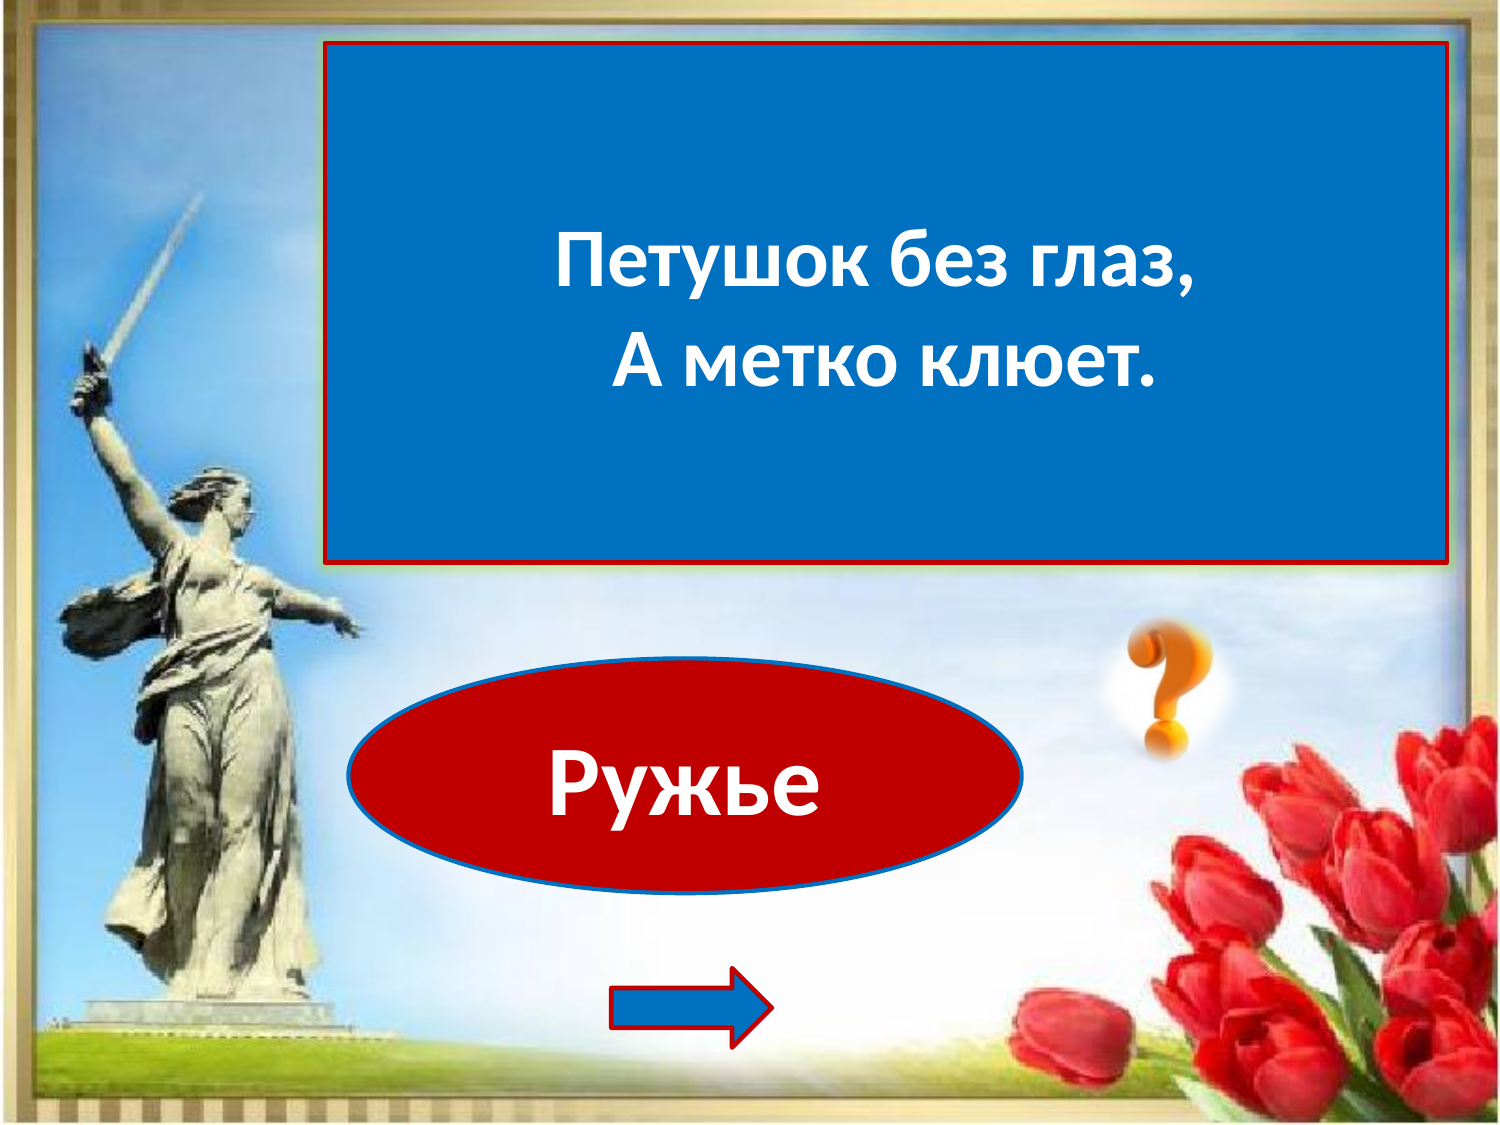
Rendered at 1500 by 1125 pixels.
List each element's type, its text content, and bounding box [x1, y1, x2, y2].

text_box Петушок без глаз, А метко клюет. [323, 41, 1449, 565]
text_box [609, 966, 774, 1050]
picture [0, 0, 1500, 1125]
text_box Ружье [346, 656, 1024, 896]
